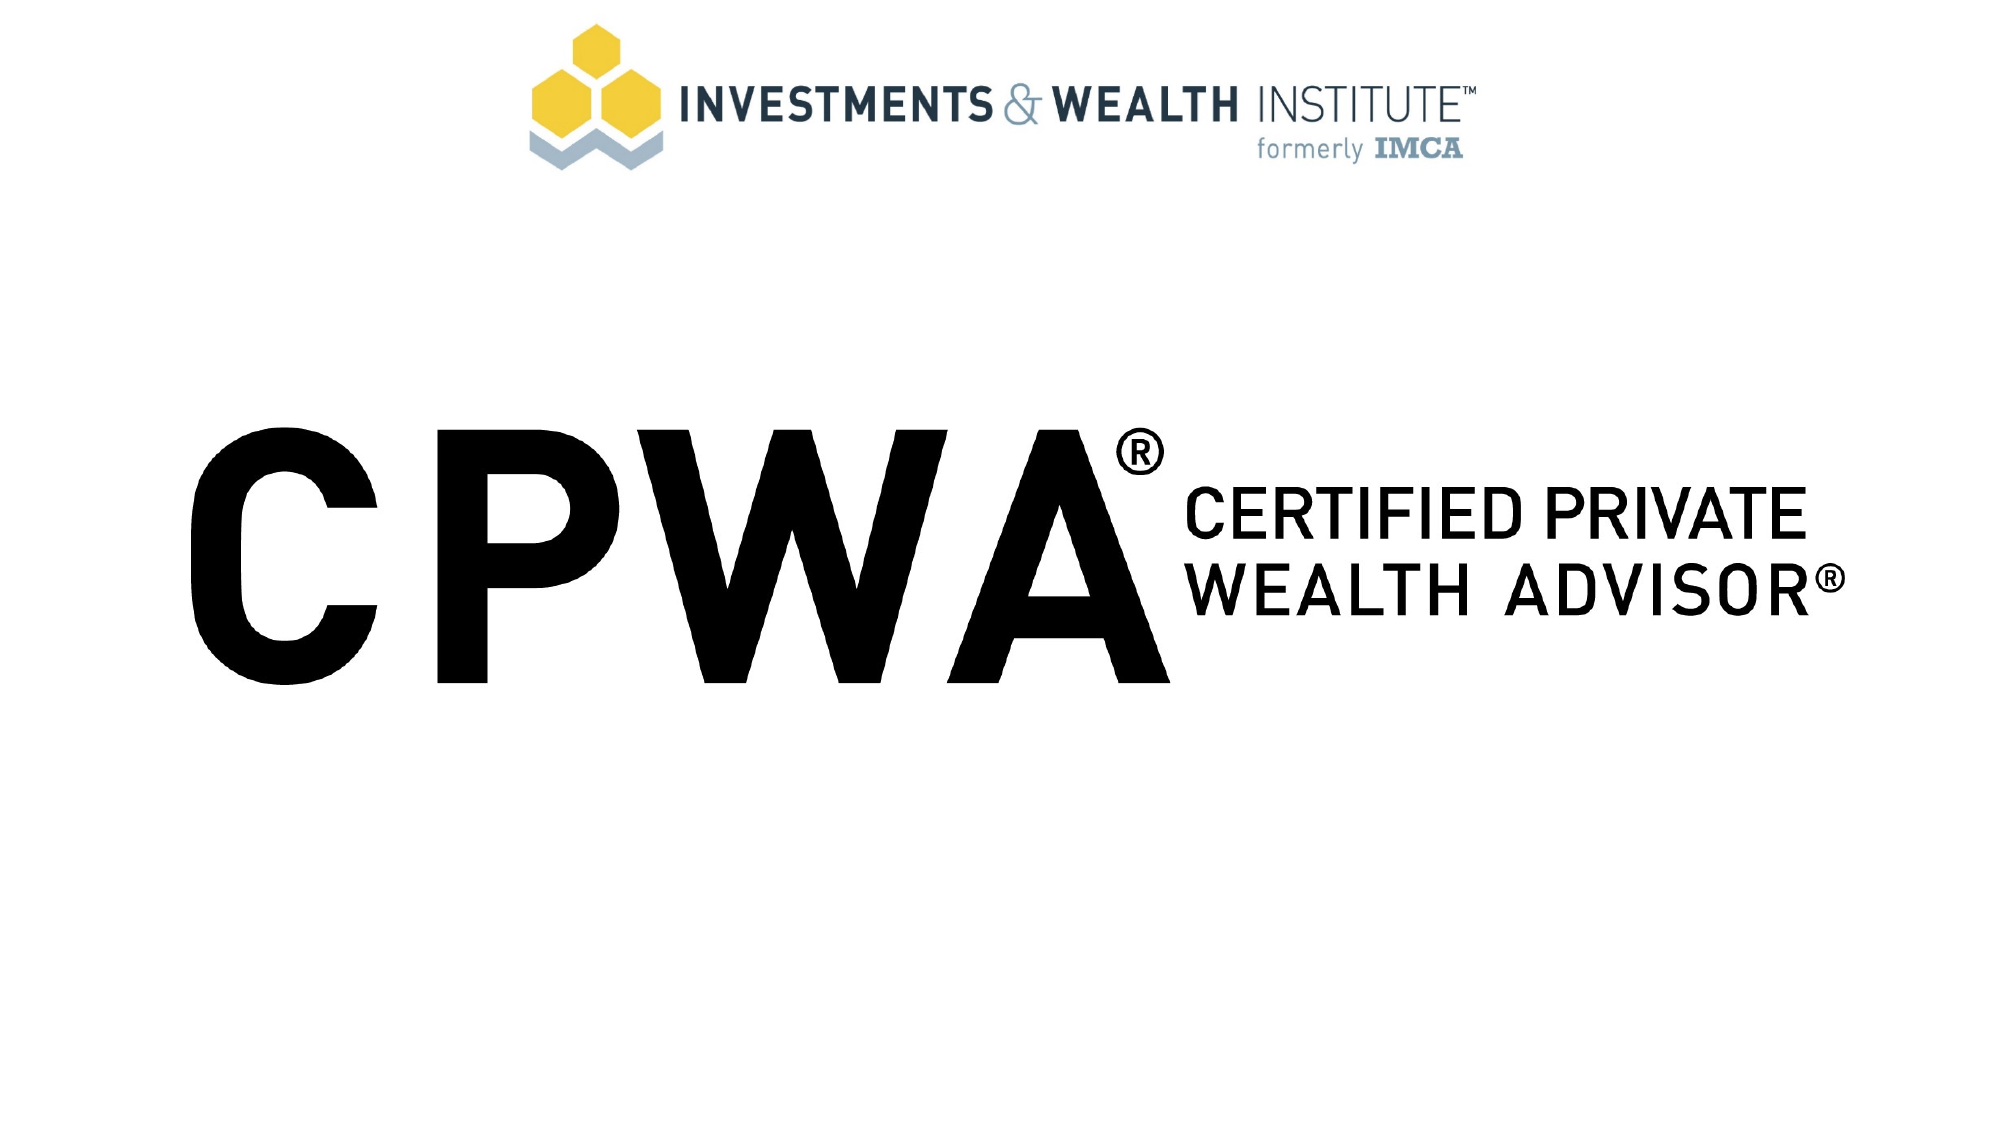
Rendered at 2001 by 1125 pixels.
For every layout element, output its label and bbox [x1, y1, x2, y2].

picture [497, 14, 1503, 177]
picture [0, 240, 2000, 885]
